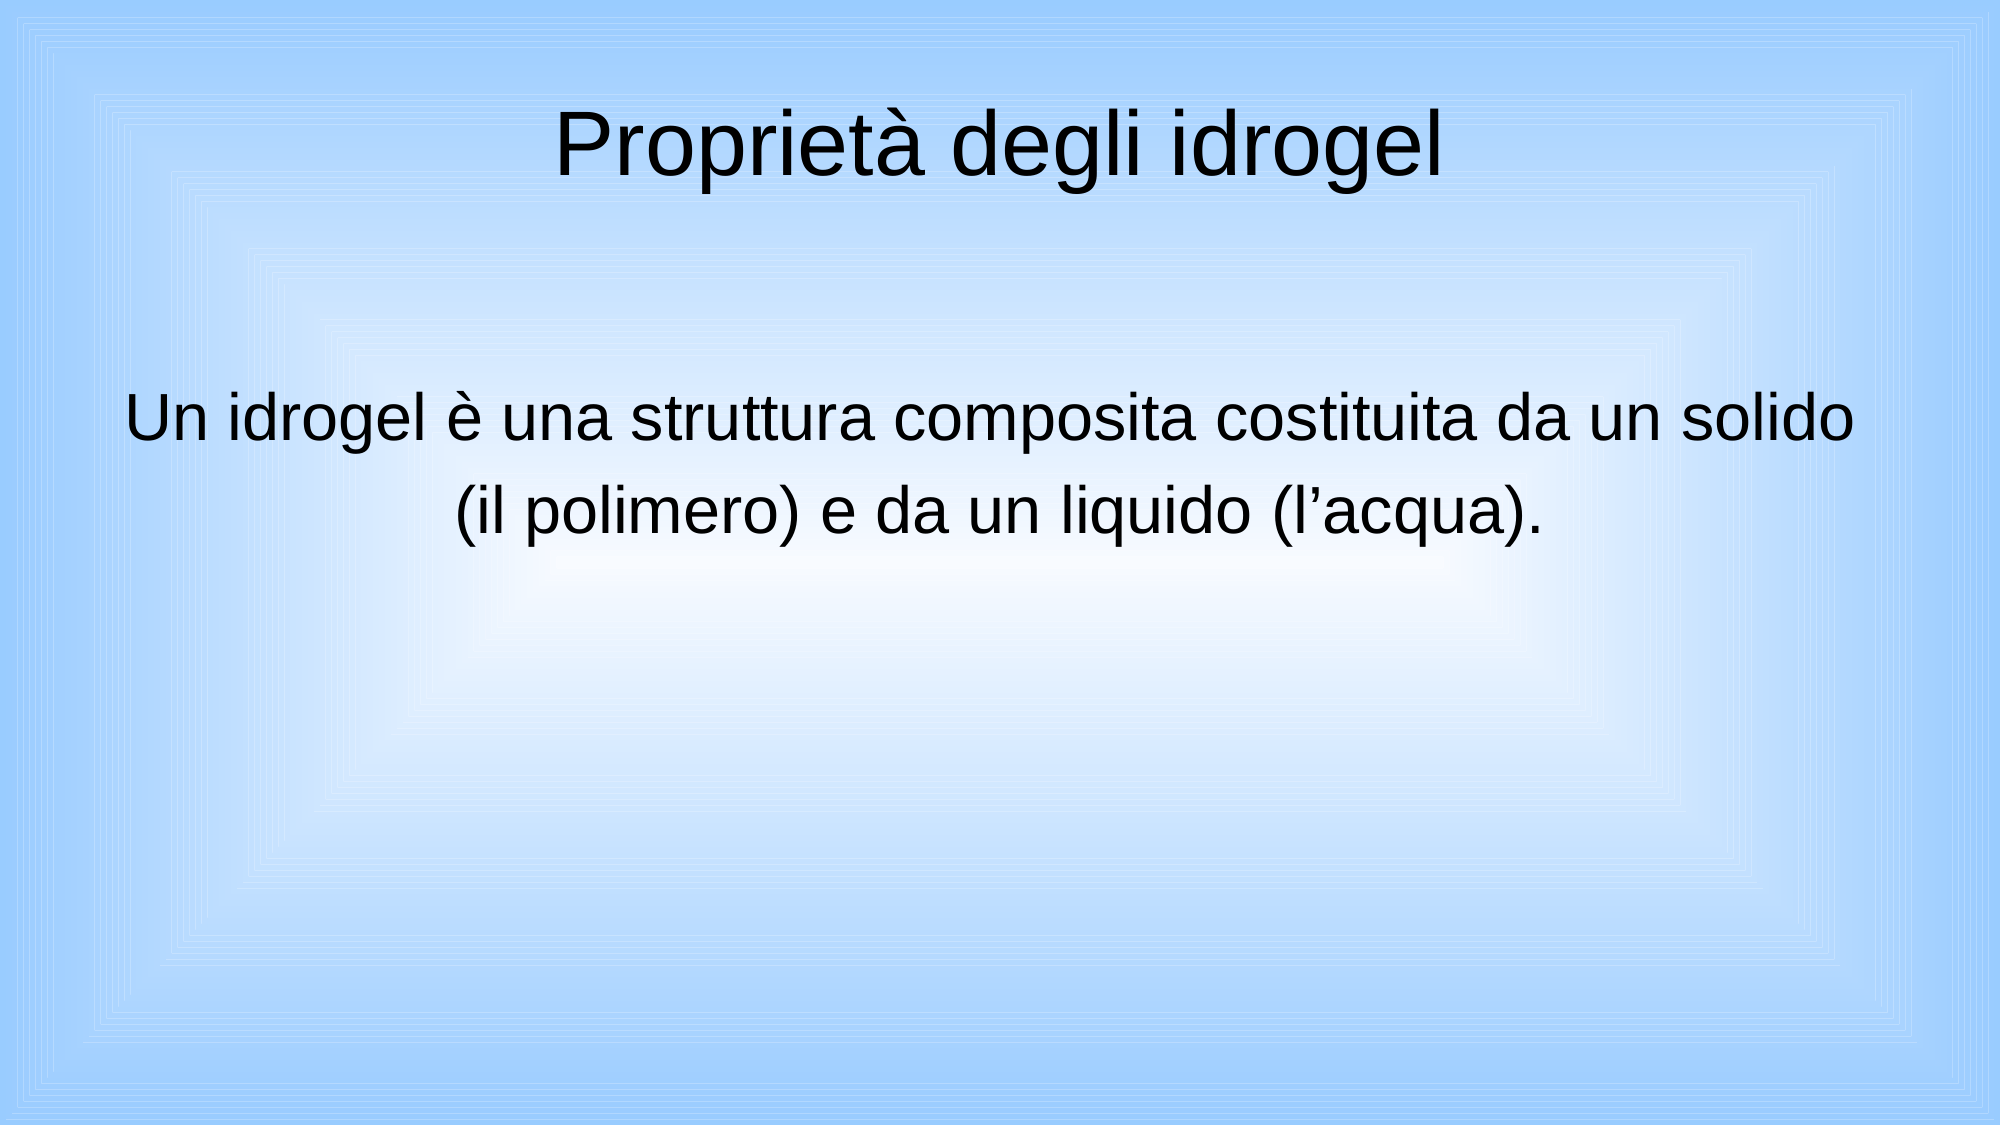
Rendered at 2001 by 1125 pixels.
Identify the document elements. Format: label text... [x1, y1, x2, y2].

title Proprietà degli idrogel [99, 45, 1900, 233]
list Un idrogel è una struttura composita costituita da un solido (il polimero) e da un liquido (l’acqua). [99, 366, 1900, 1005]
